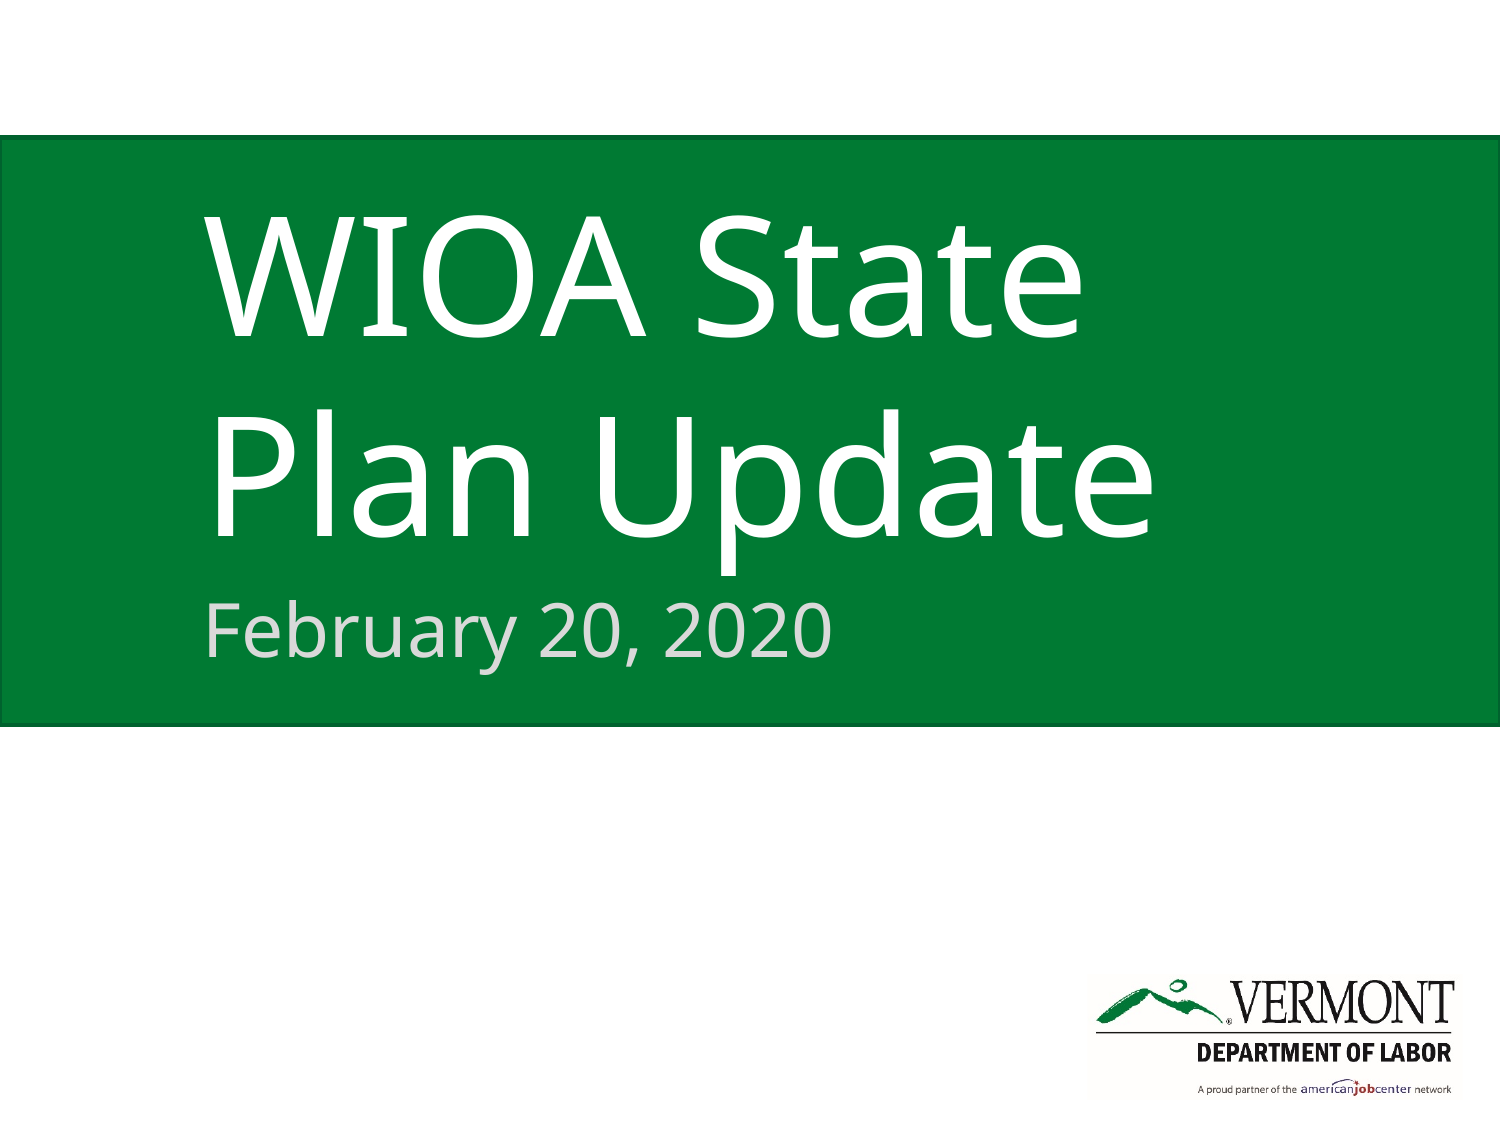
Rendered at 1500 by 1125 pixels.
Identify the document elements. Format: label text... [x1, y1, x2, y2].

text_box [0, 135, 1500, 727]
title WIOA State Plan Update [187, 231, 1482, 509]
subtitle February 20, 2020 [187, 575, 900, 840]
picture [1087, 974, 1463, 1100]
